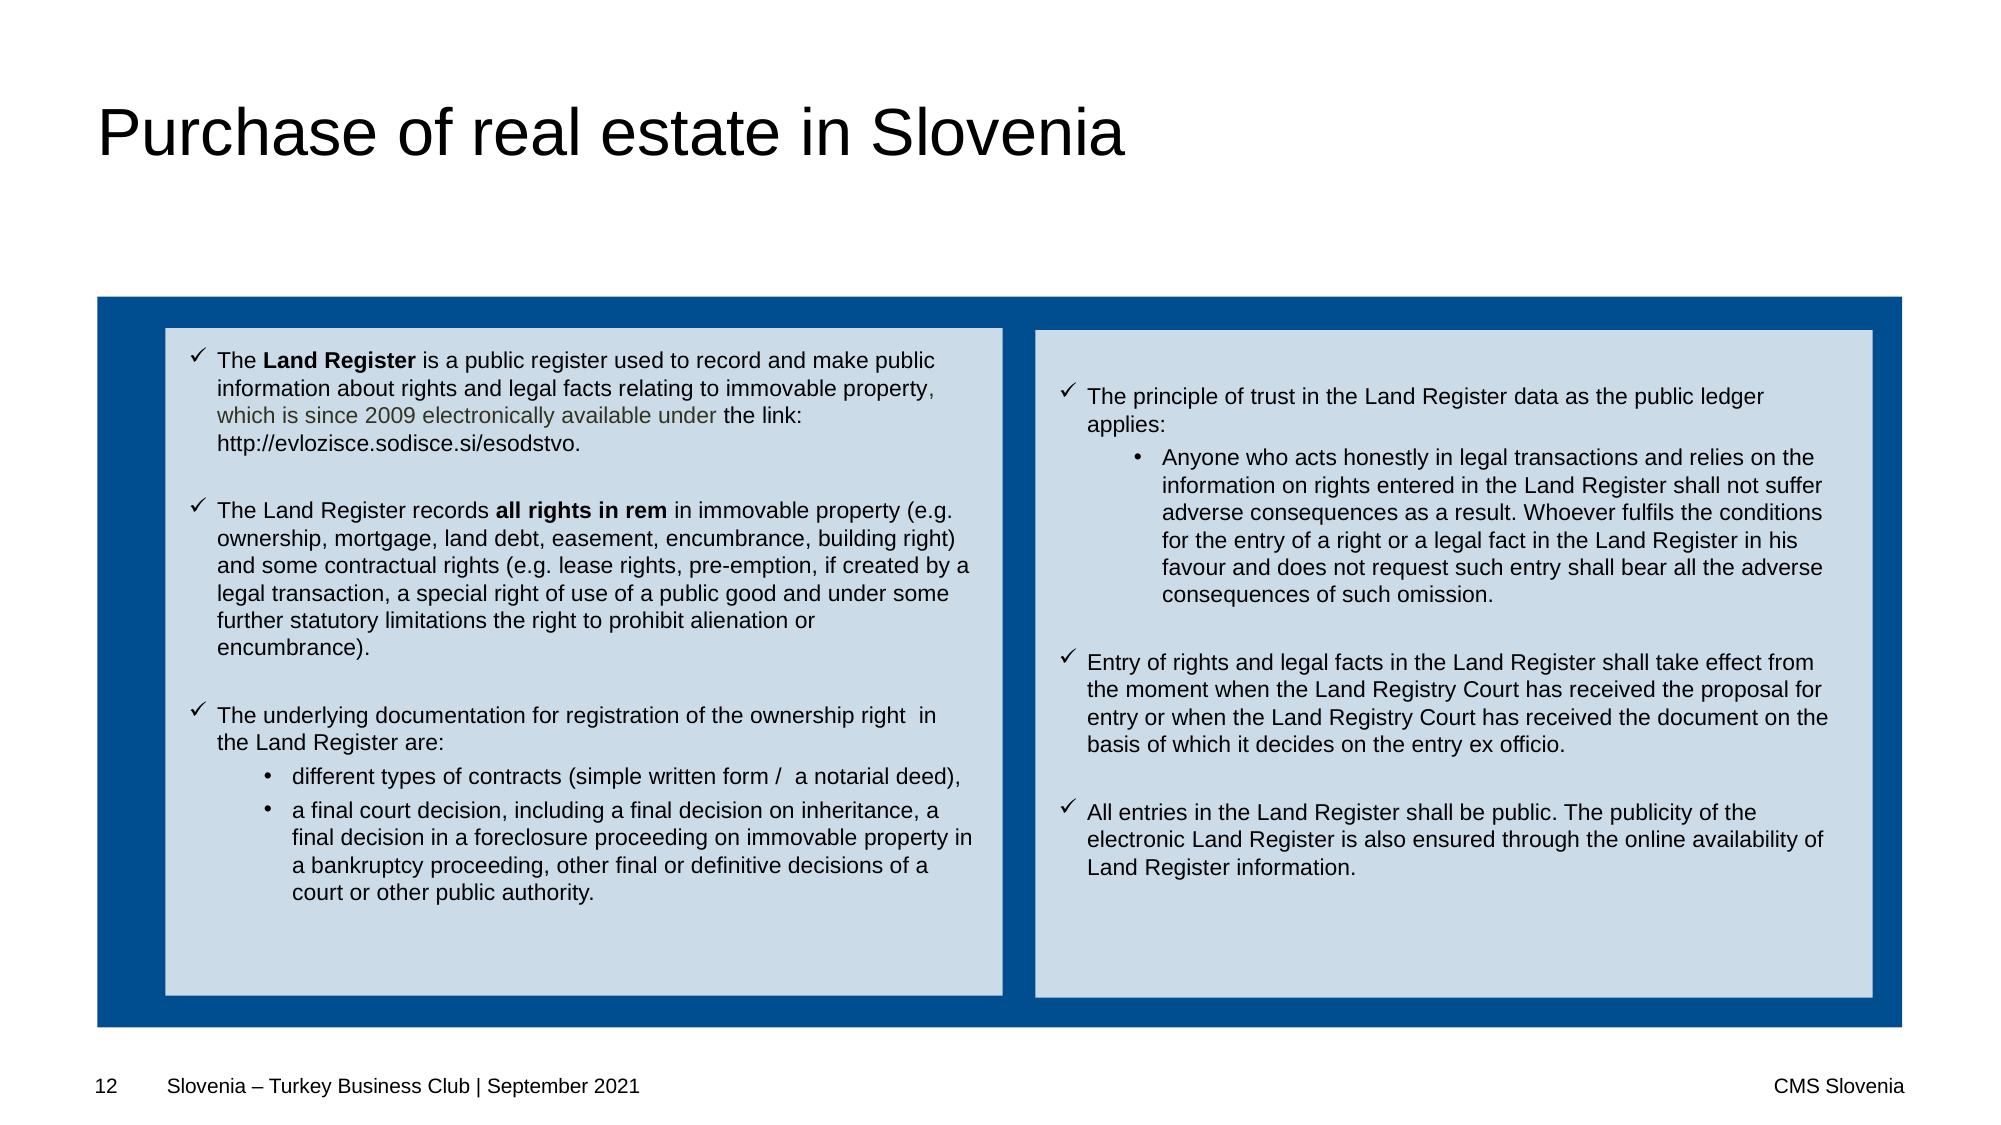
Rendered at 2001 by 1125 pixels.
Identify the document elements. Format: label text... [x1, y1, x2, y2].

text_box The principle of trust in the Land Register data as the public ledger applies: Anyone who acts honestly in legal transactions and relies on the information on rights entered in the Land Register shall not suffer adverse consequences as a result. Whoever fulfils the conditions for the entry of a right or a legal fact in the Land Register in his favour and does not request such entry shall bear all the adverse consequences of such omission. Entry of rights and legal facts in the Land Register shall take effect from the moment when the Land Registry Court has received the proposal for entry or when the Land Registry Court has received the document on the basis of which it decides on the entry ex officio. All entries in the Land Register shall be public. The publicity of the electronic Land Register is also ensured through the online availability of Land Register information. [1034, 329, 1874, 999]
slide_number 12 [94, 1072, 166, 1114]
text_box [96, 296, 1903, 1028]
title Purchase of real estate in Slovenia [97, 97, 1903, 246]
text_box The Land Register is a public register used to record and make public information about rights and legal facts relating to immovable property, which is since 2009 electronically available under the link: http://evlozisce.sodisce.si/esodstvo. The Land Register records all rights in rem in immovable property (e.g. ownership, mortgage, land debt, easement, encumbrance, building right) and some contractual rights (e.g. lease rights, pre-emption, if created by a legal transaction, a special right of use of a public good and under some further statutory limitations the right to prohibit alienation or encumbrance). The underlying documentation for registration of the ownership right in the Land Register are: different types of contracts (simple written form / a notarial deed), a final court decision, including a final decision on inheritance, a final decision in a foreclosure proceeding on immovable property in a bankruptcy proceeding, other final or definitive decisions of a court or other public authority. [164, 327, 1004, 997]
